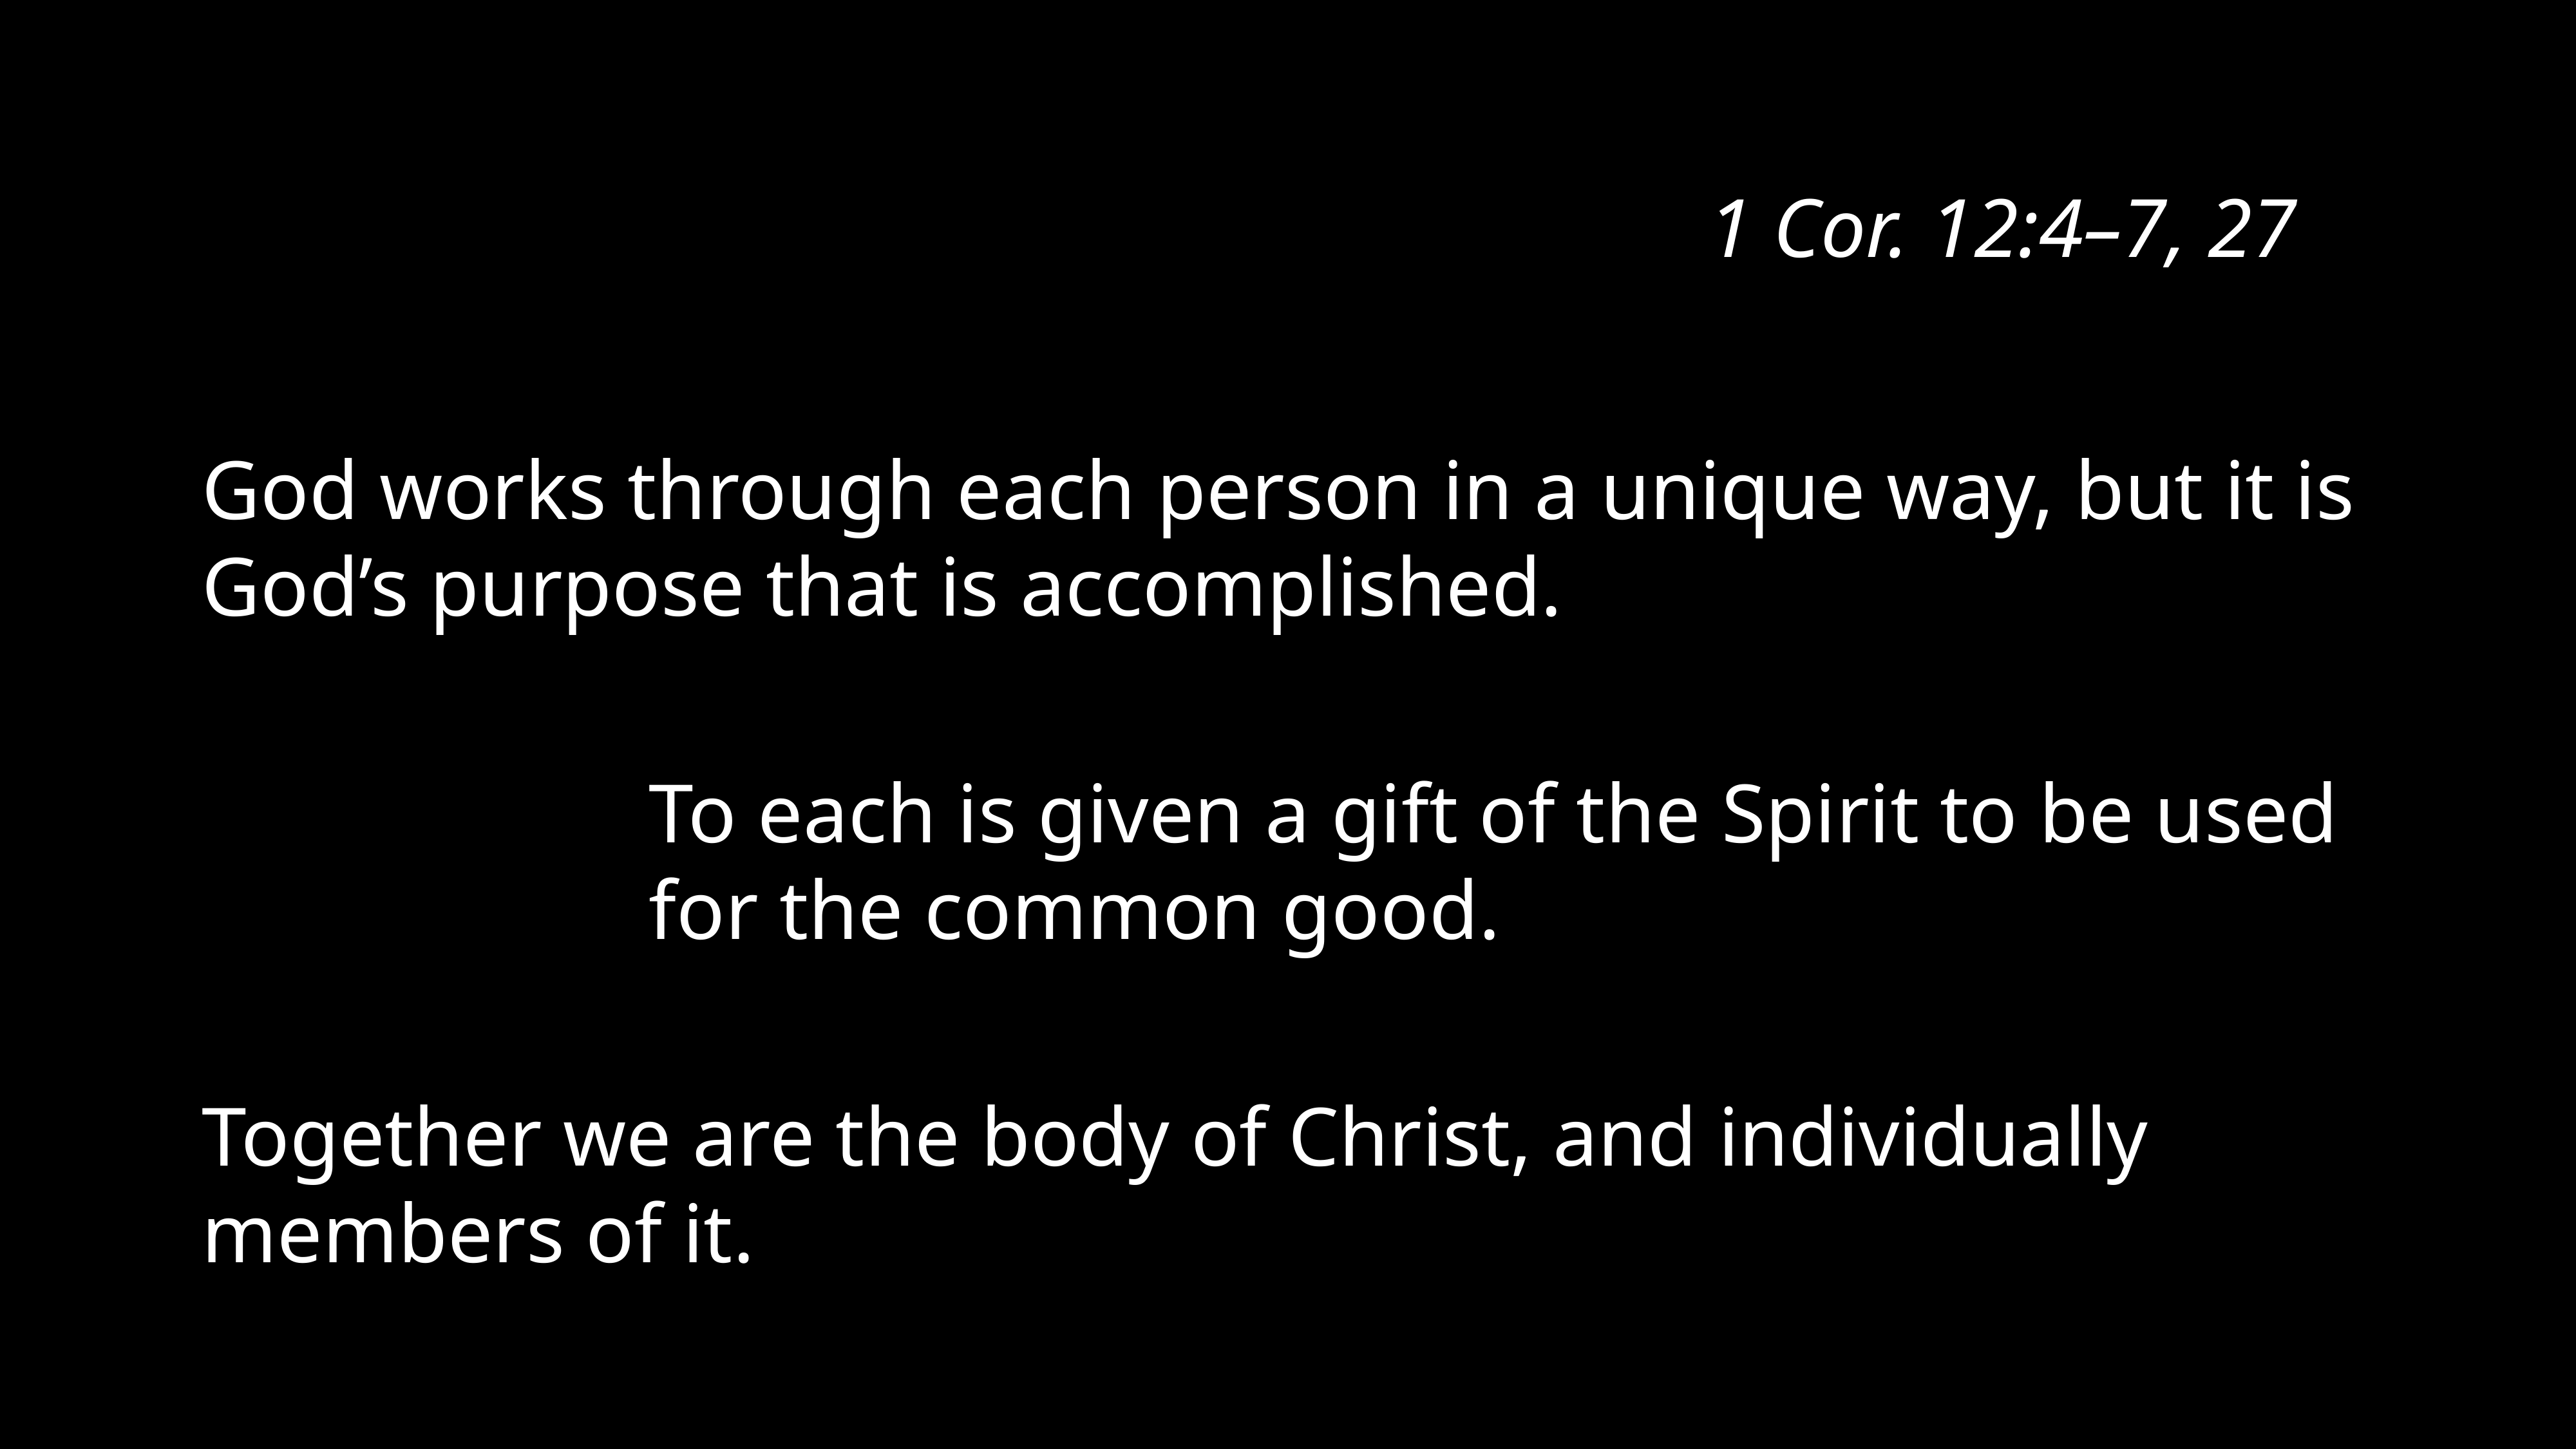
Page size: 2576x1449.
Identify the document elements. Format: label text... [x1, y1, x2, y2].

text_box To each is given a gift of the Spirit to be used for the common good. [643, 756, 2358, 1016]
list God works through each person in a unique way, but it is God’s purpose that is accomplished. [196, 433, 2380, 693]
text_box Together we are the body of Christ, and individually members of it. [196, 1080, 2380, 1340]
text_box 1 Cor. 12:4–7, 27 [1702, 171, 2303, 279]
